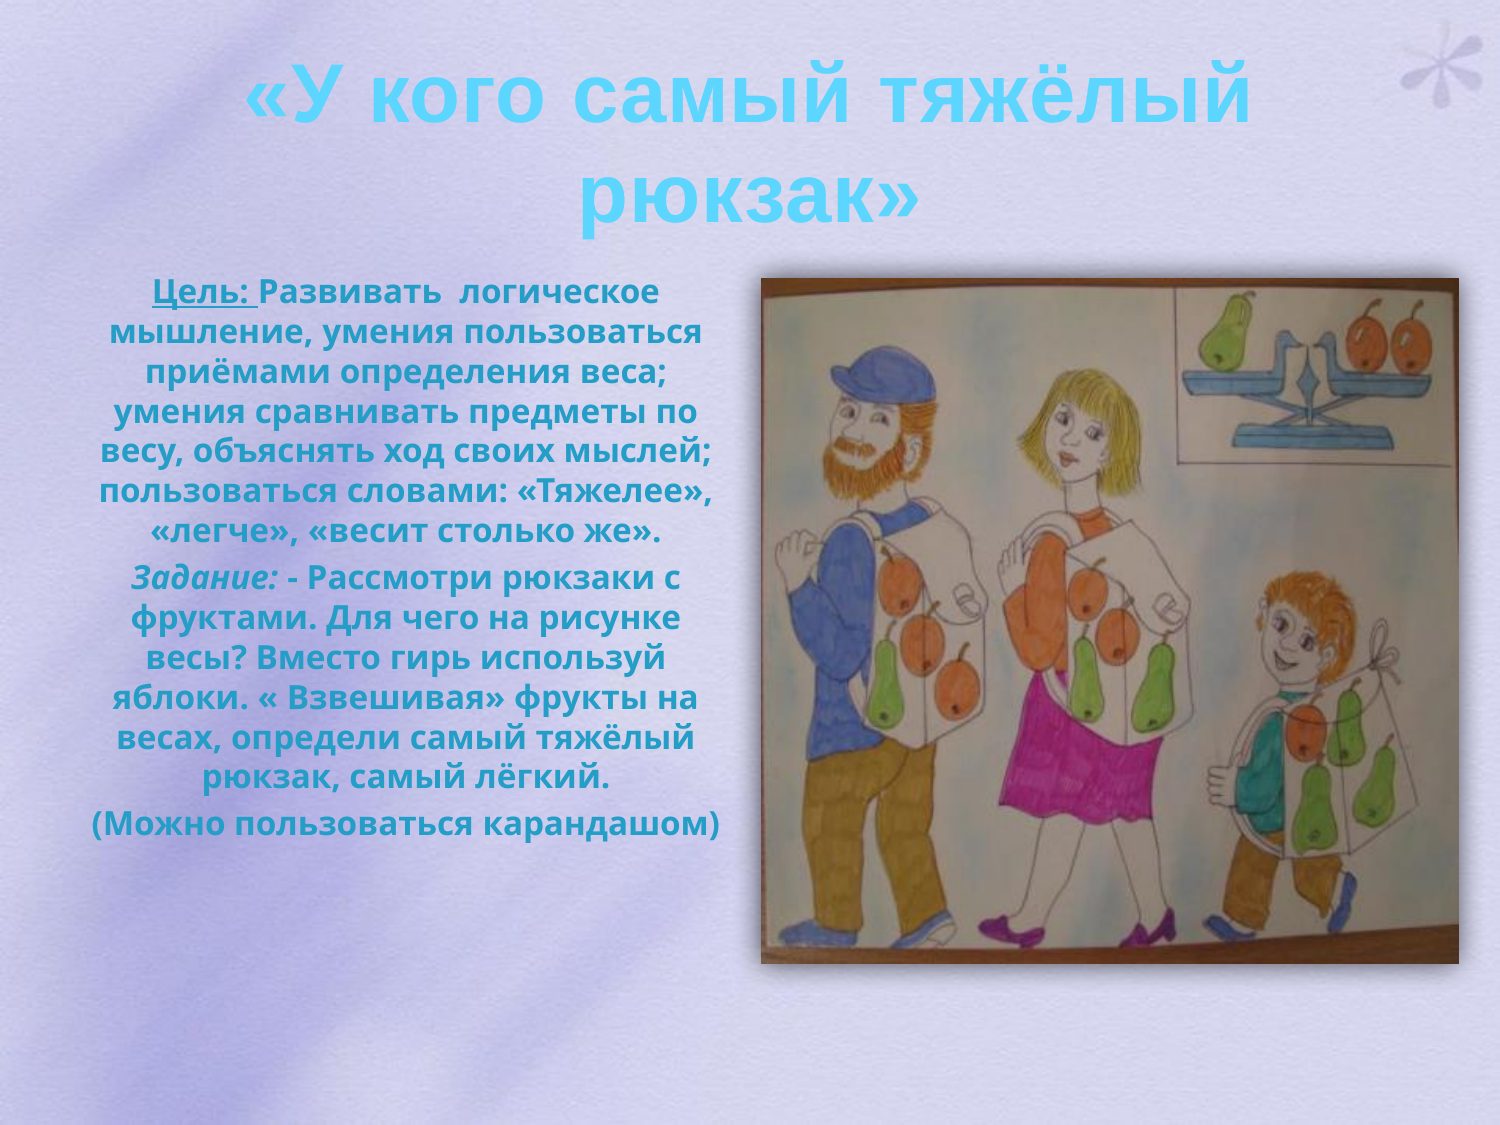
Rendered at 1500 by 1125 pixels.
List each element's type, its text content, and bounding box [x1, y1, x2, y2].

picture [0, 0, 1500, 1125]
title «У кого самый тяжёлый рюкзак» [75, 45, 1425, 233]
list Цель: Развивать логическое мышление, умения пользоваться приёмами определения веса; умения сравнивать предметы по весу, объяснять ход своих мыслей; пользоваться словами: «Тяжелее», «легче», «весит столько же». Задание: - Рассмотри рюкзаки с фруктами. Для чего на рисунке весы? Вместо гирь используй яблоки. « Взвешивая» фрукты на весах, определи самый тяжёлый рюкзак, самый лёгкий. (Можно пользоваться карандашом) [75, 262, 738, 1005]
